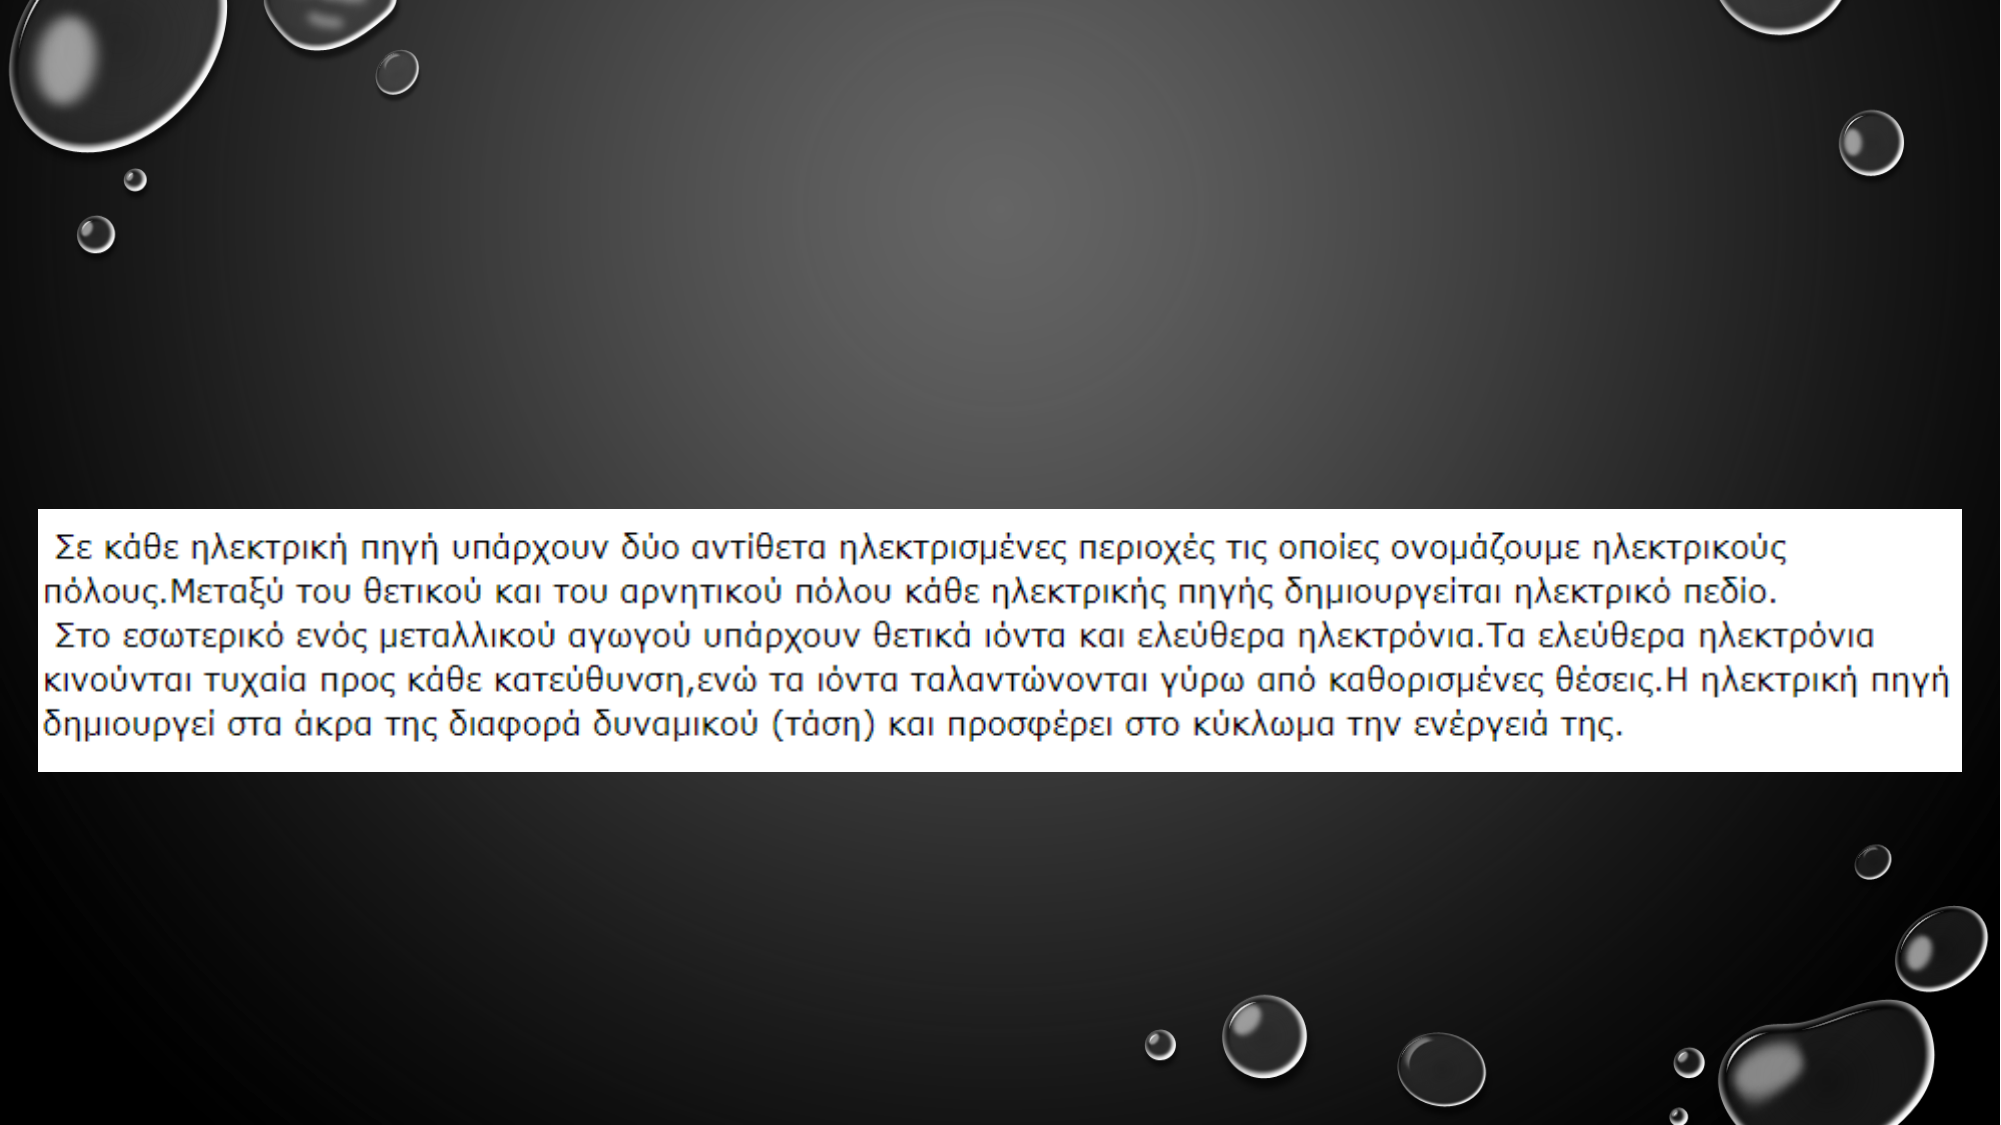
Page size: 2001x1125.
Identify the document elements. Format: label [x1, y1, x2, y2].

list [37, 508, 1962, 772]
picture [0, 0, 2000, 1125]
